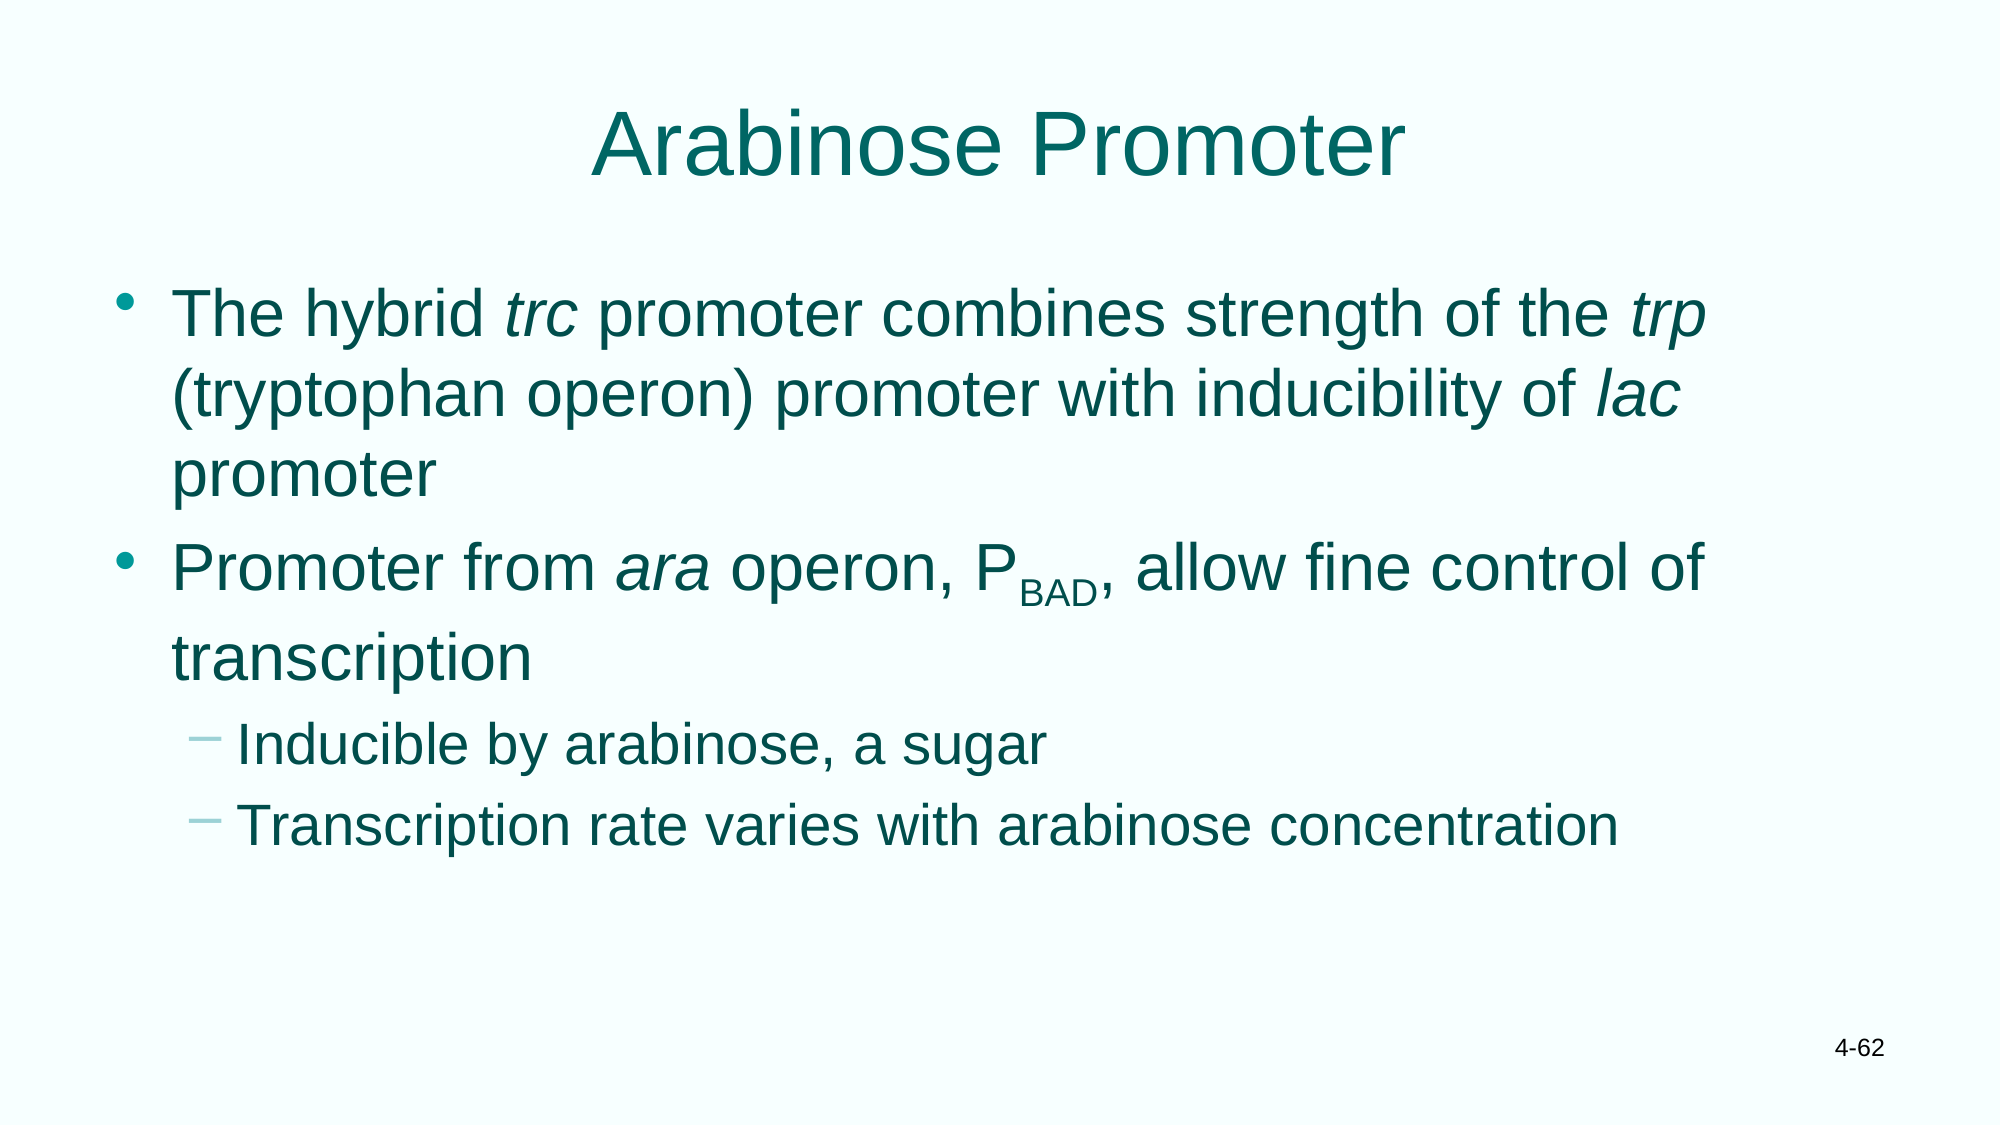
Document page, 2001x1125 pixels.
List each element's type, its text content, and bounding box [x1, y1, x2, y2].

list The hybrid trc promoter combines strength of the trp (tryptophan operon) promoter with inducibility of lac promoter Promoter from ara operon, PBAD, allow fine control of transcription Inducible by arabinose, a sugar Transcription rate varies with arabinose concentration [99, 262, 1900, 1005]
title Arabinose Promoter [99, 45, 1900, 233]
slide_number 4-62 [1433, 1024, 1900, 1103]
